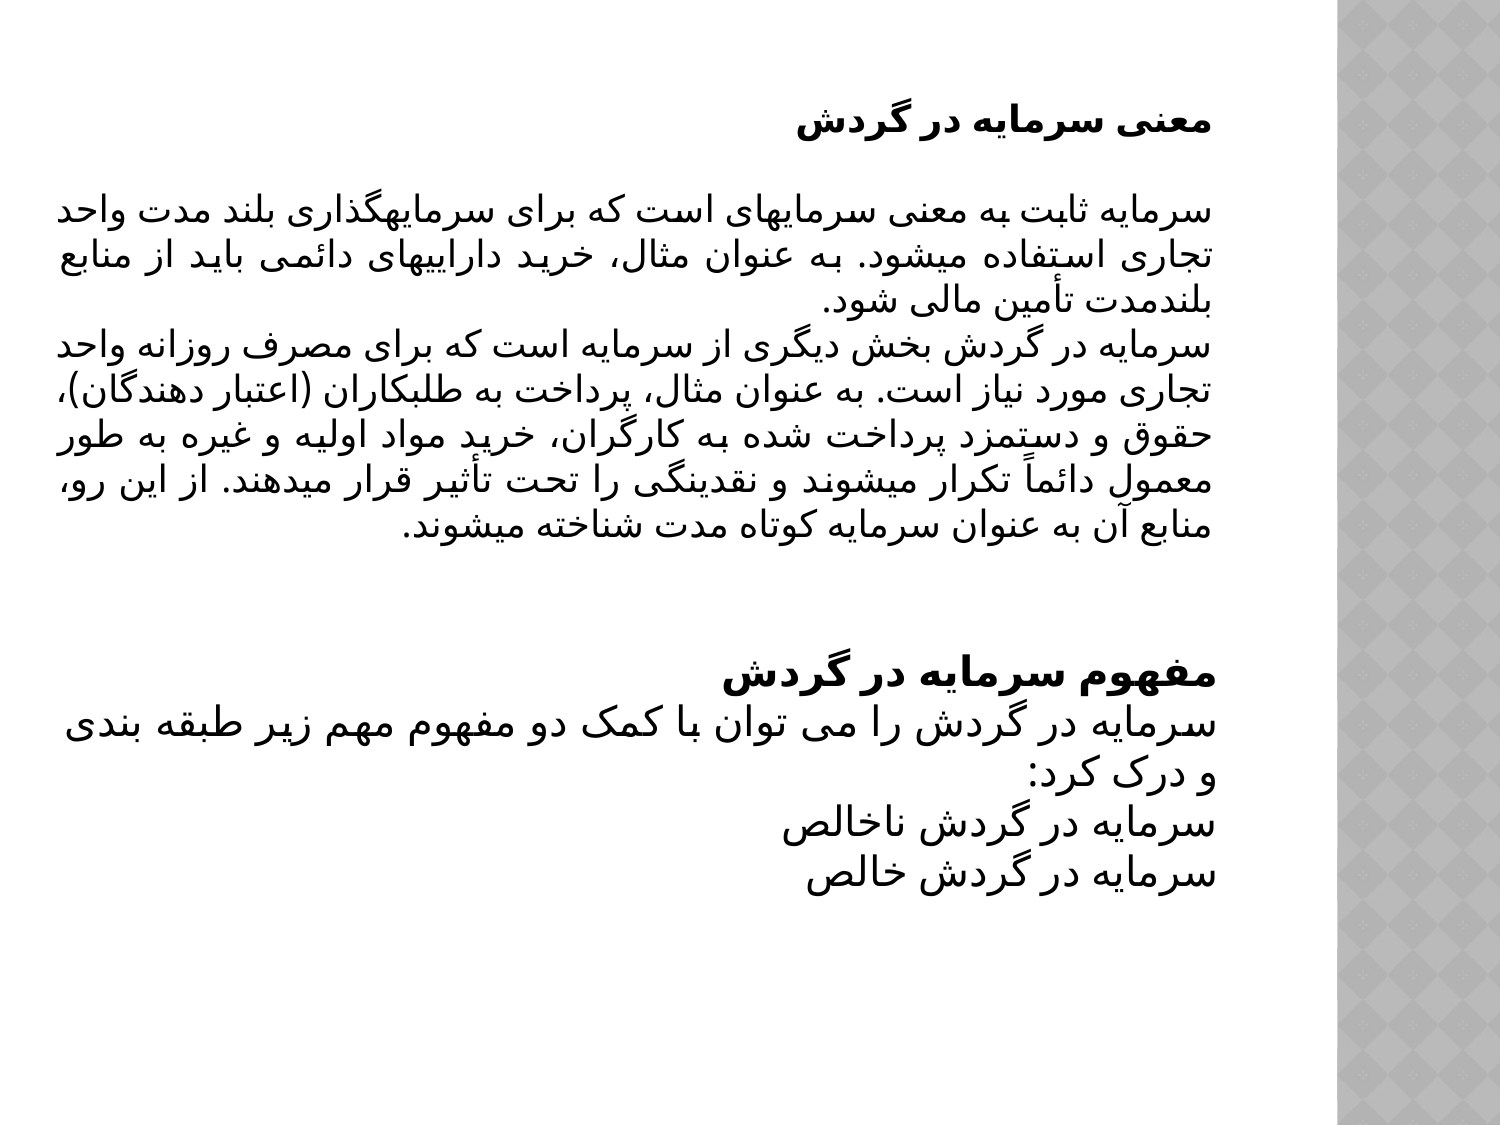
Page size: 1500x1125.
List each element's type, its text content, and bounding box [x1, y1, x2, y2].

text_box مفهوم سرمایه در گردش سرمایه در گردش را می توان با کمک دو مفهوم مهم زیر طبقه بندی و درک کرد: سرمایه در گردش ناخالص سرمایه در گردش خالص [48, 637, 1234, 903]
text_box معنی سرمایه در گردش سرمایه ثابت به معنی سرمایه‏ای است که برای سرمایه‏گذاری بلند مدت واحد تجاری استفاده می‎شود. به عنوان مثال، خرید دارایی‏های دائمی باید از منابع بلندمدت تأمین مالی شود. سرمایه در گردش بخش دیگری از سرمایه است که برای مصرف روزانه واحد تجاری مورد نیاز است. به عنوان مثال، پرداخت به طلبکاران (اعتبار دهندگان)، حقوق و دستمزد پرداخت شده به کارگران، خرید مواد اولیه و غیره به طور معمول دائماً تکرار می­شوند و نقدینگی را تحت تأثیر قرار می­دهند. از این رو، منابع آن به عنوان سرمایه کوتاه مدت شناخته می­شوند. [40, 87, 1229, 598]
